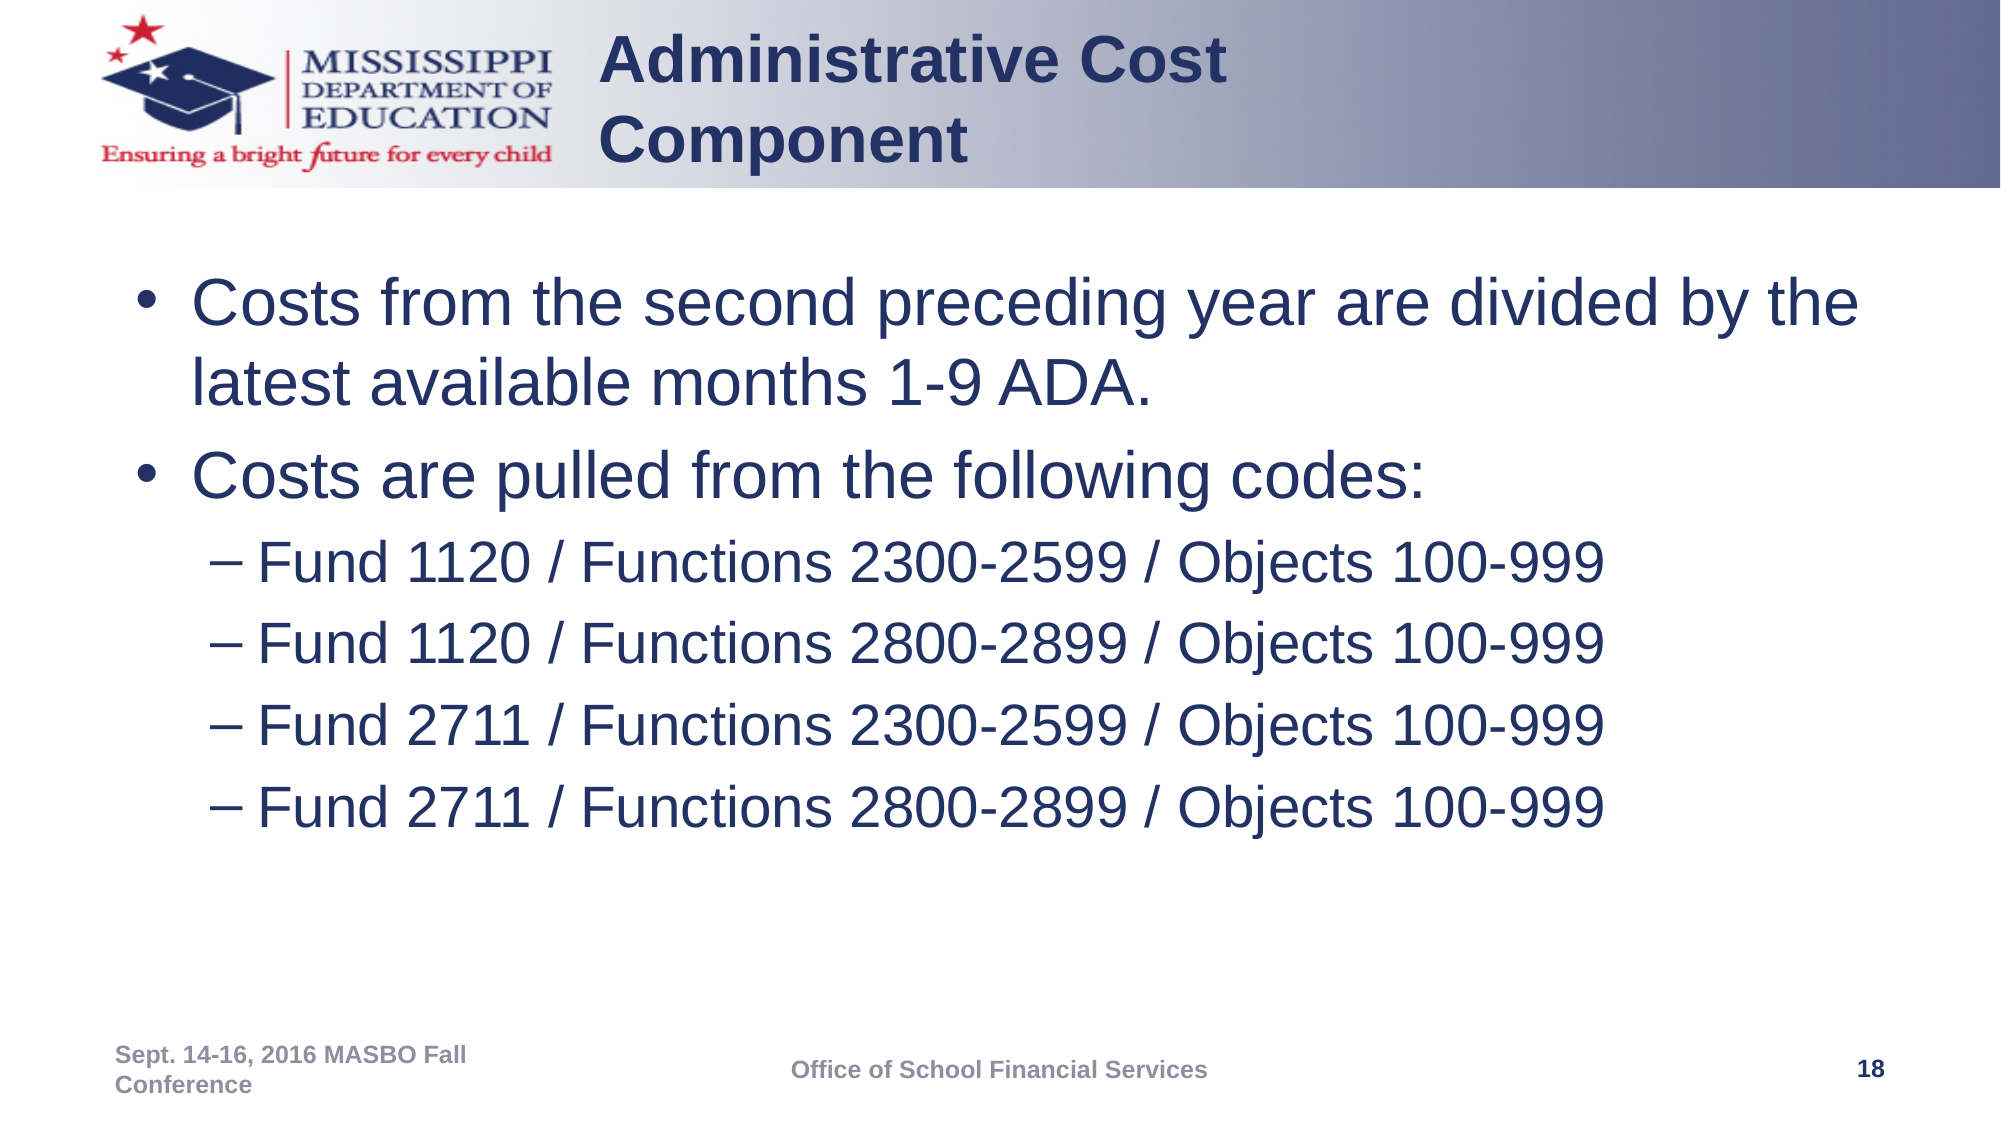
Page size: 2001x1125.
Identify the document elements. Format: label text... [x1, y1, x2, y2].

list Costs from the second preceding year are divided by the latest available months 1-9 ADA. Costs are pulled from the following codes: Fund 1120 / Functions 2300-2599 / Objects 100-999 Fund 1120 / Functions 2800-2899 / Objects 100-999 Fund 2711 / Functions 2300-2599 / Objects 100-999 Fund 2711 / Functions 2800-2899 / Objects 100-999 [120, 251, 1880, 872]
list Administrative Cost Component [583, 8, 1484, 184]
slide_number 18 [1433, 1026, 1900, 1109]
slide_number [99, 1027, 567, 1110]
footer Office of School Financial Services [683, 1027, 1317, 1110]
picture [0, 0, 2001, 188]
